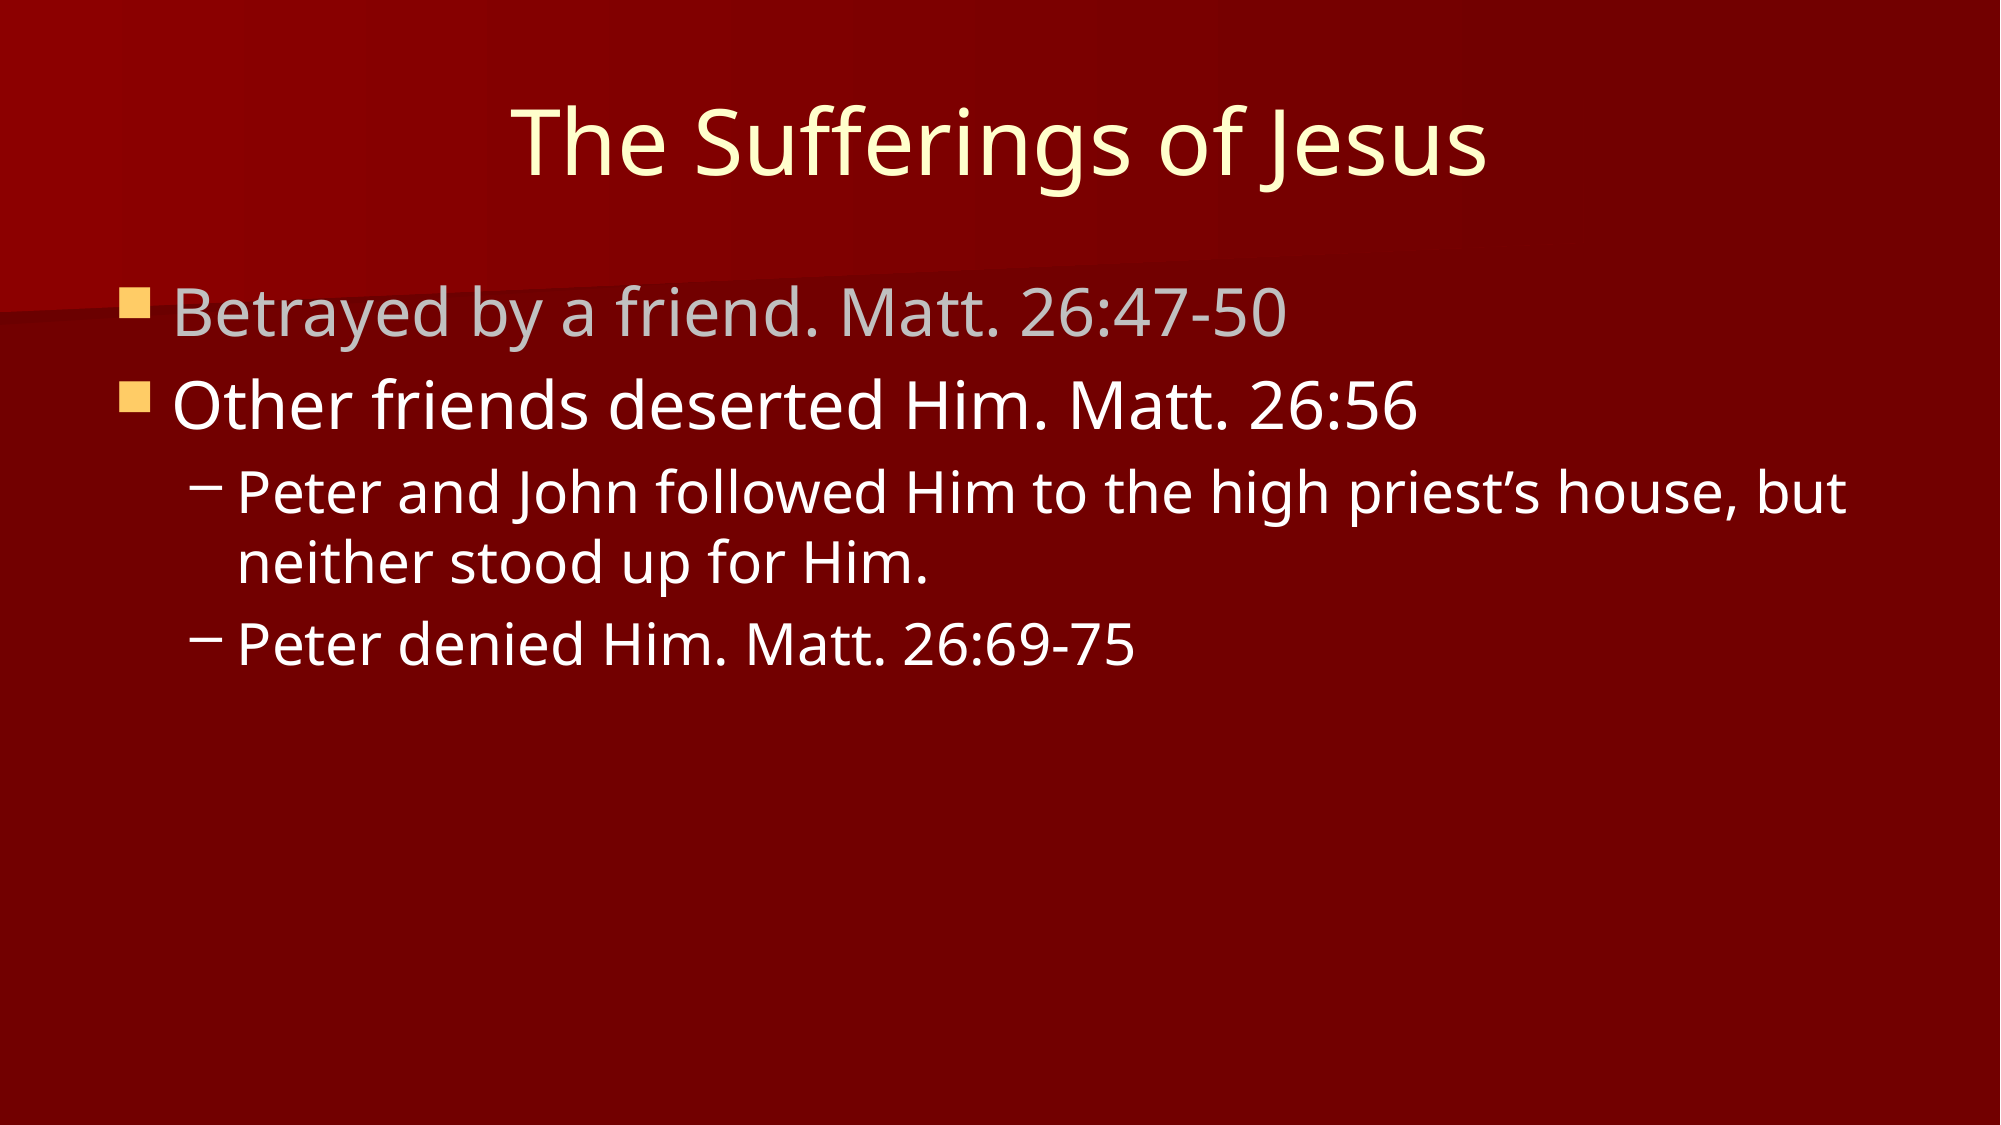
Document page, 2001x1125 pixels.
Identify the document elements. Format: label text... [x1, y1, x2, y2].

title The Sufferings of Jesus [99, 44, 1901, 233]
list Betrayed by a friend. Matt. 26:47-50 Other friends deserted Him. Matt. 26:56 Peter and John followed Him to the high priest’s house, but neither stood up for Him. Peter denied Him. Matt. 26:69-75 [99, 262, 1901, 1001]
